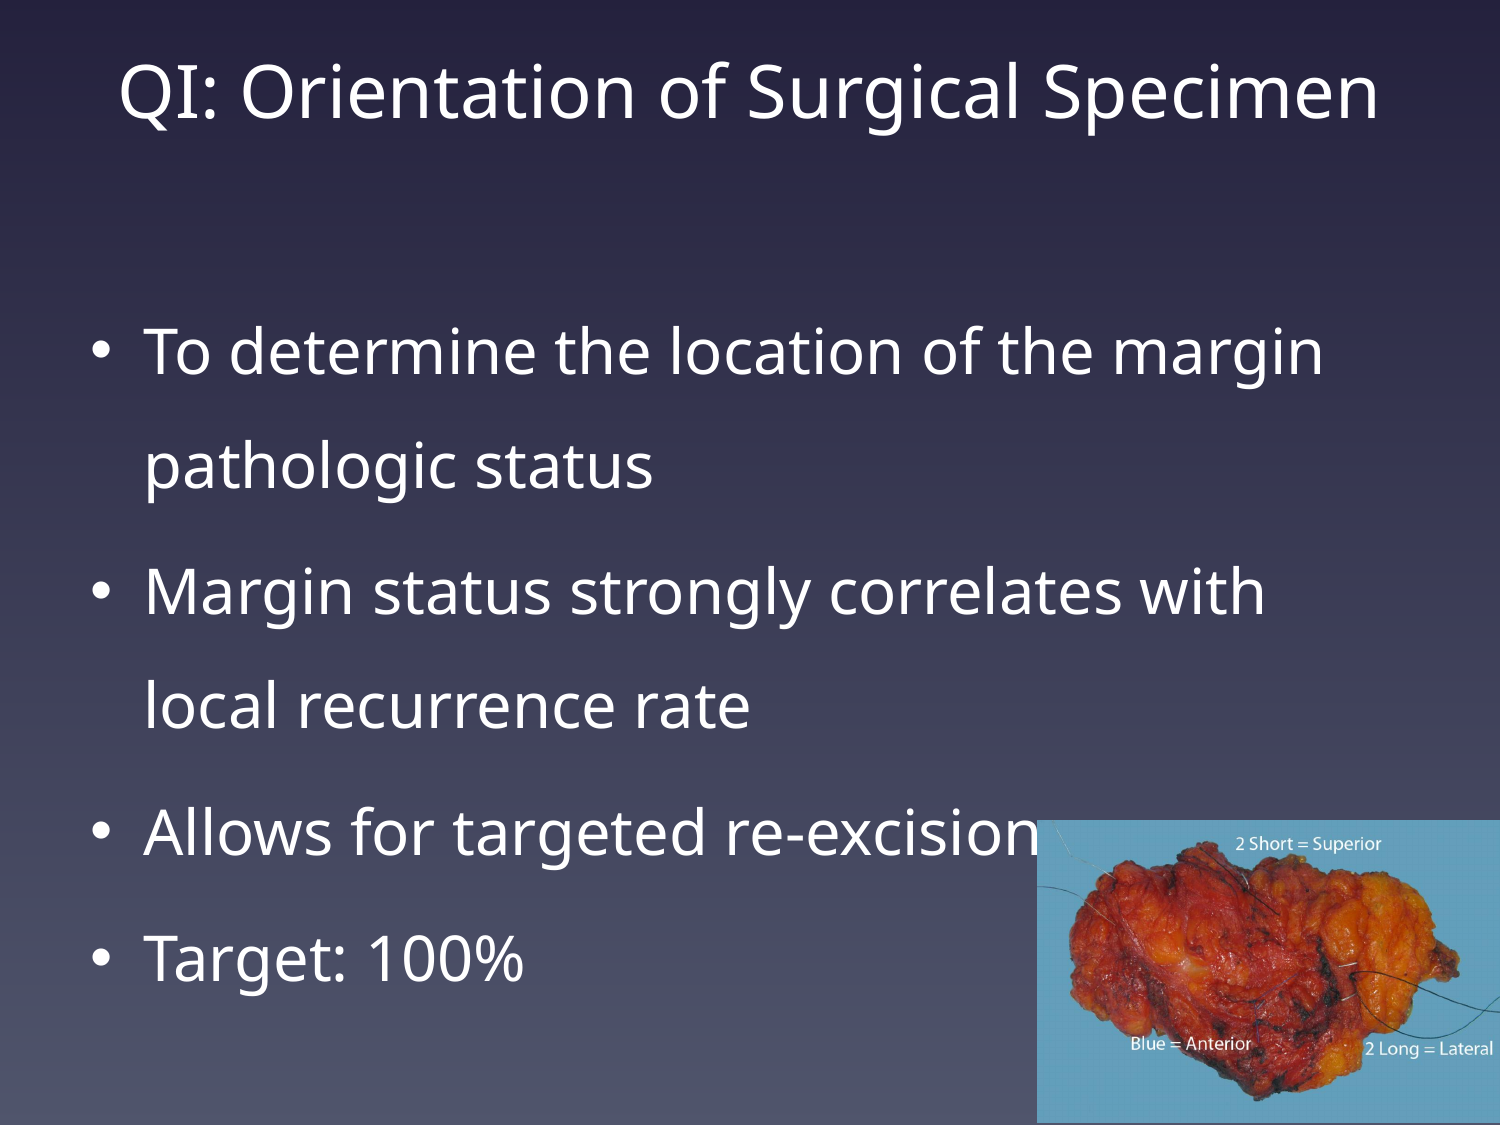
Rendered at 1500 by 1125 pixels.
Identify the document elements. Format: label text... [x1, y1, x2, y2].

list To determine the location of the margin pathologic status Margin status strongly correlates with local recurrence rate Allows for targeted re-excision Target: 100% [75, 262, 1425, 1005]
title QI: Orientation of Surgical Specimen [75, 37, 1425, 225]
picture [1037, 819, 1500, 1123]
